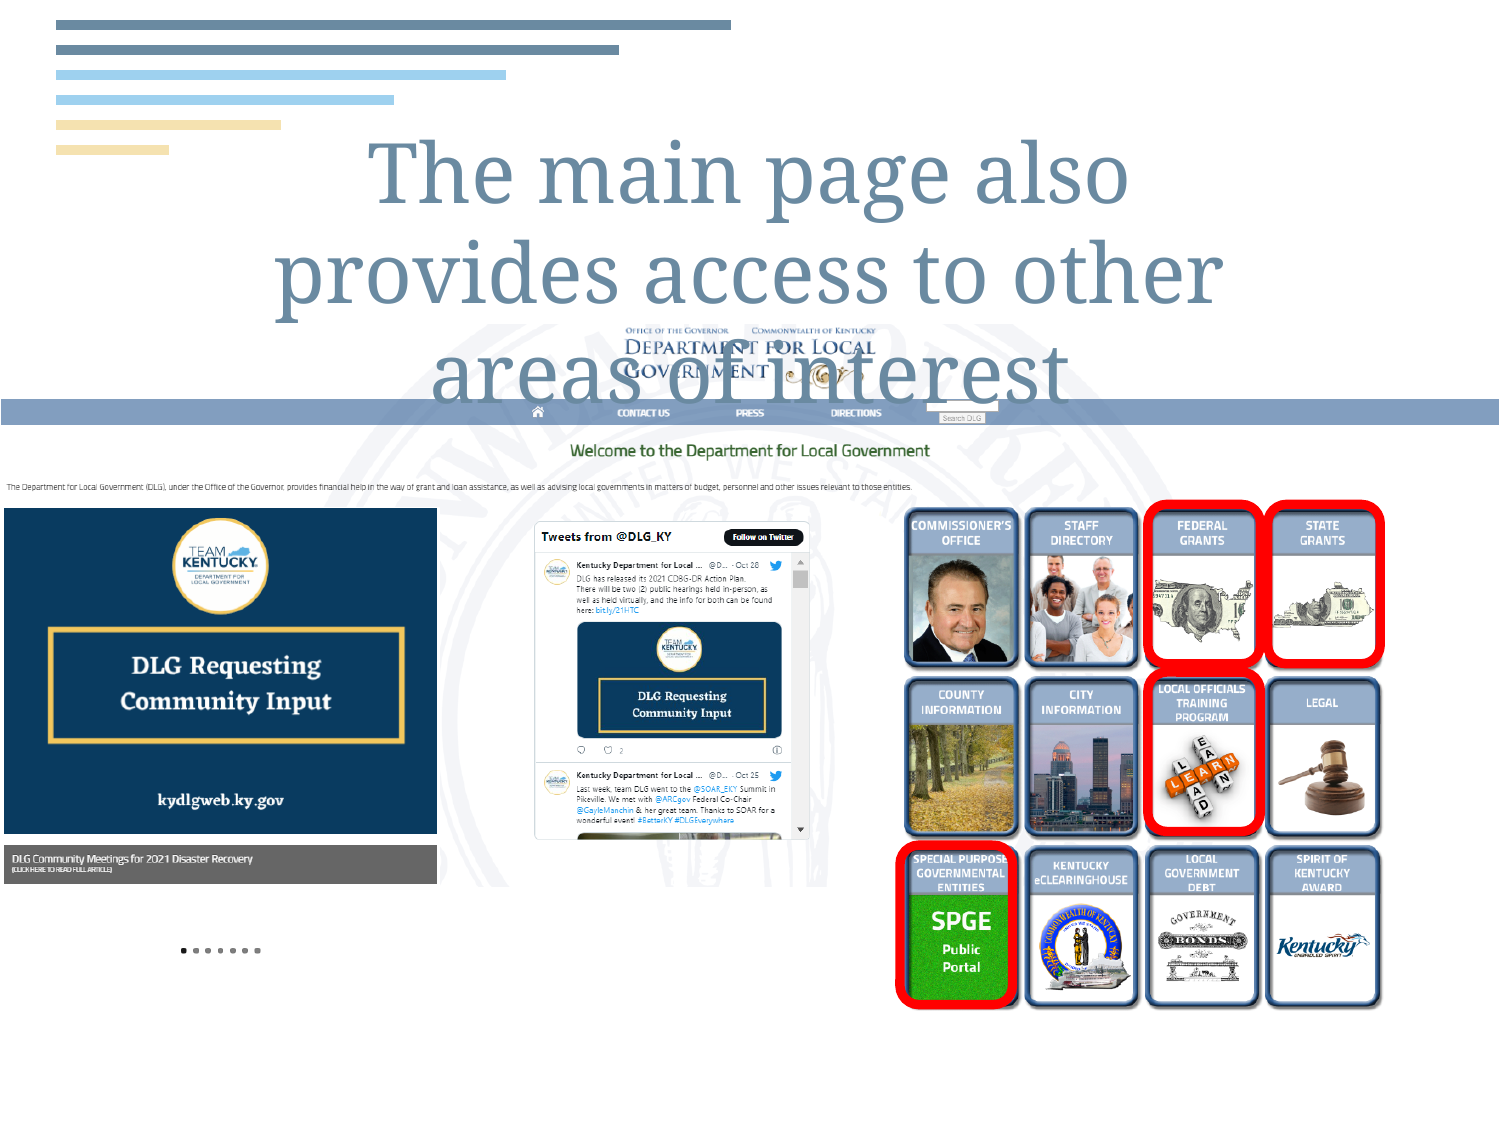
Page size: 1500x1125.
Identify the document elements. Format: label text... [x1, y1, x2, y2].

picture [0, 324, 1500, 1011]
text_box The main page also provides access to other areas of interest [218, 112, 1282, 324]
